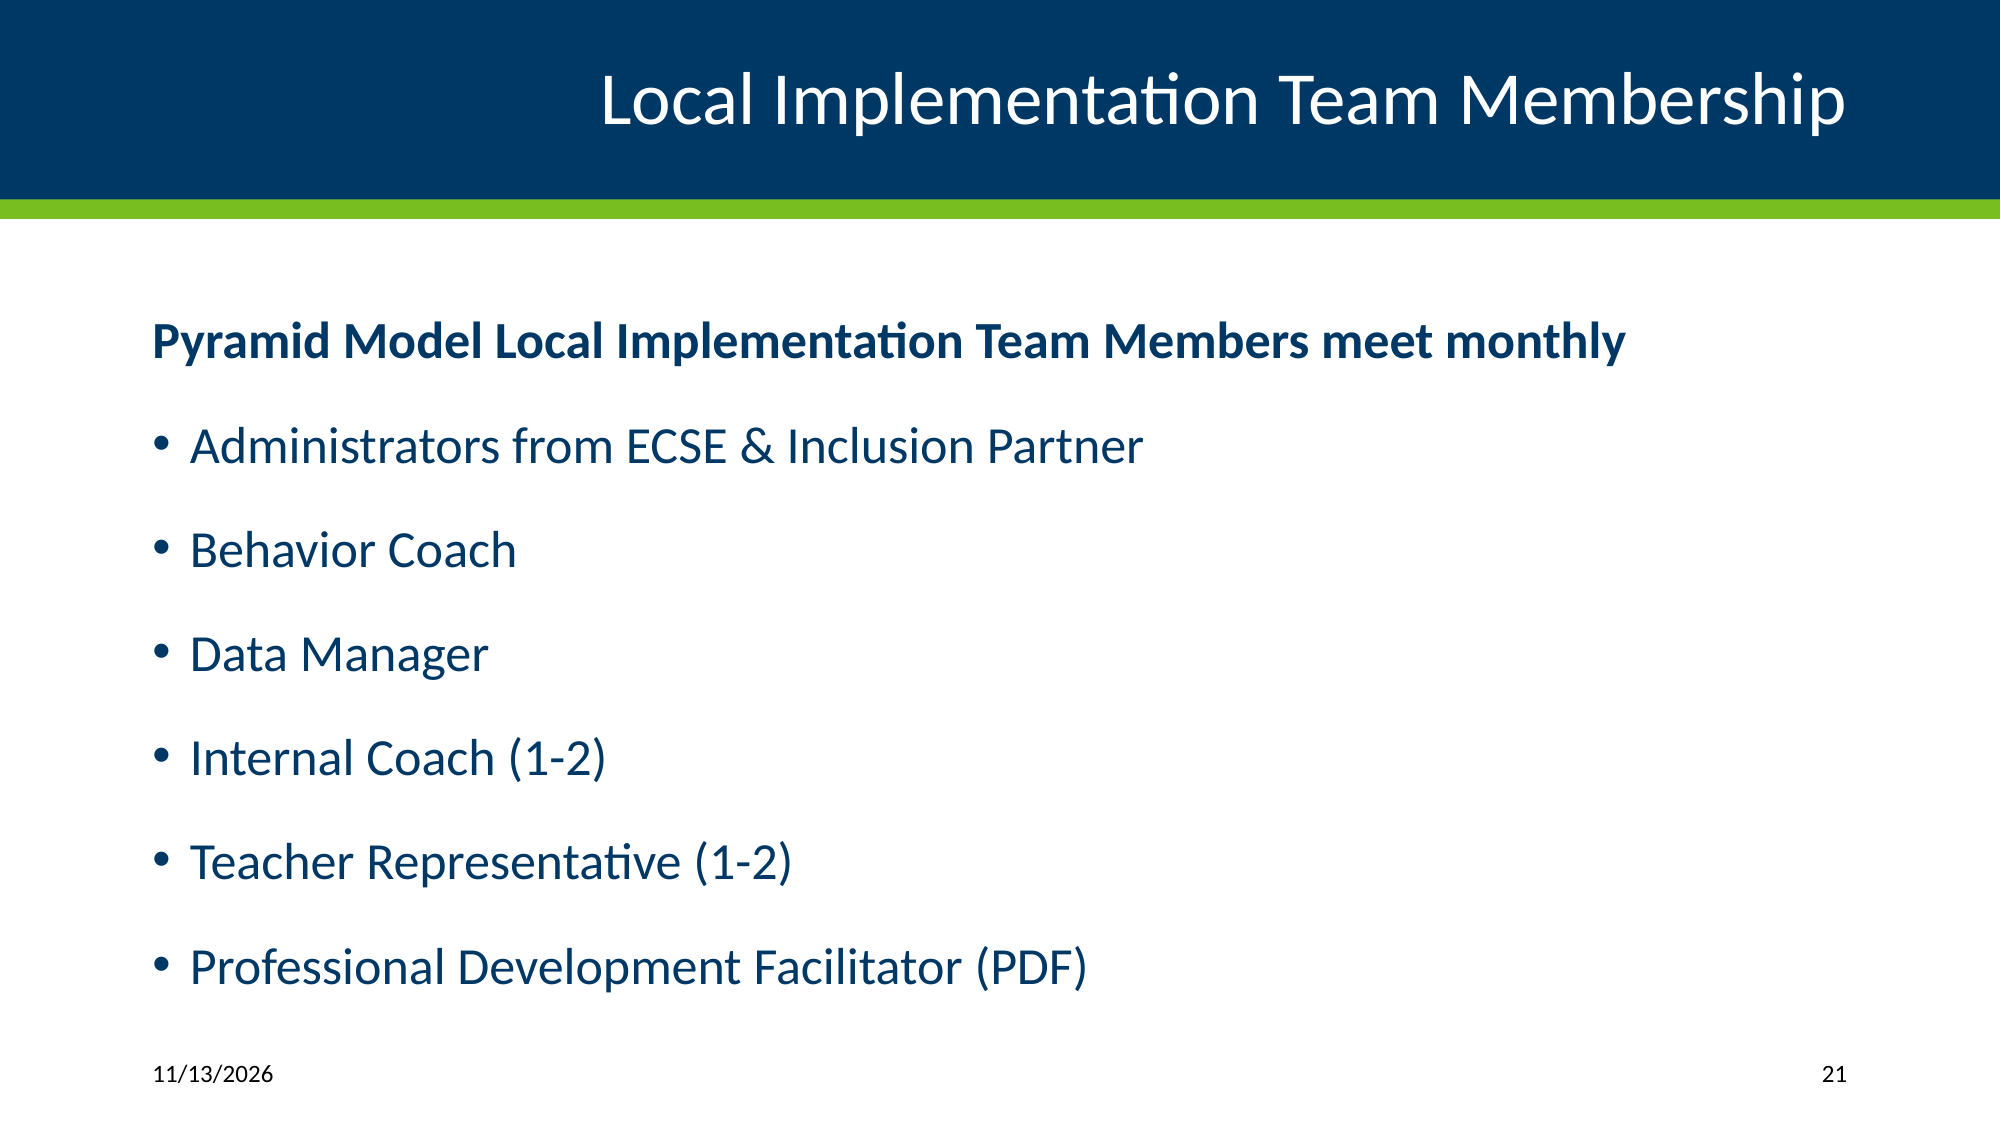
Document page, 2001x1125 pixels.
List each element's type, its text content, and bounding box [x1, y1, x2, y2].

list Pyramid Model Local Implementation Team Members meet monthly Administrators from ECSE & Inclusion Partner Behavior Coach Data Manager Internal Coach (1-2) Teacher Representative (1-2) Professional Development Facilitator (PDF) [137, 299, 1863, 1014]
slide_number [137, 1042, 361, 1103]
slide_number 21 [1622, 1042, 1863, 1103]
title Local Implementation Team Membership [137, 24, 1863, 175]
